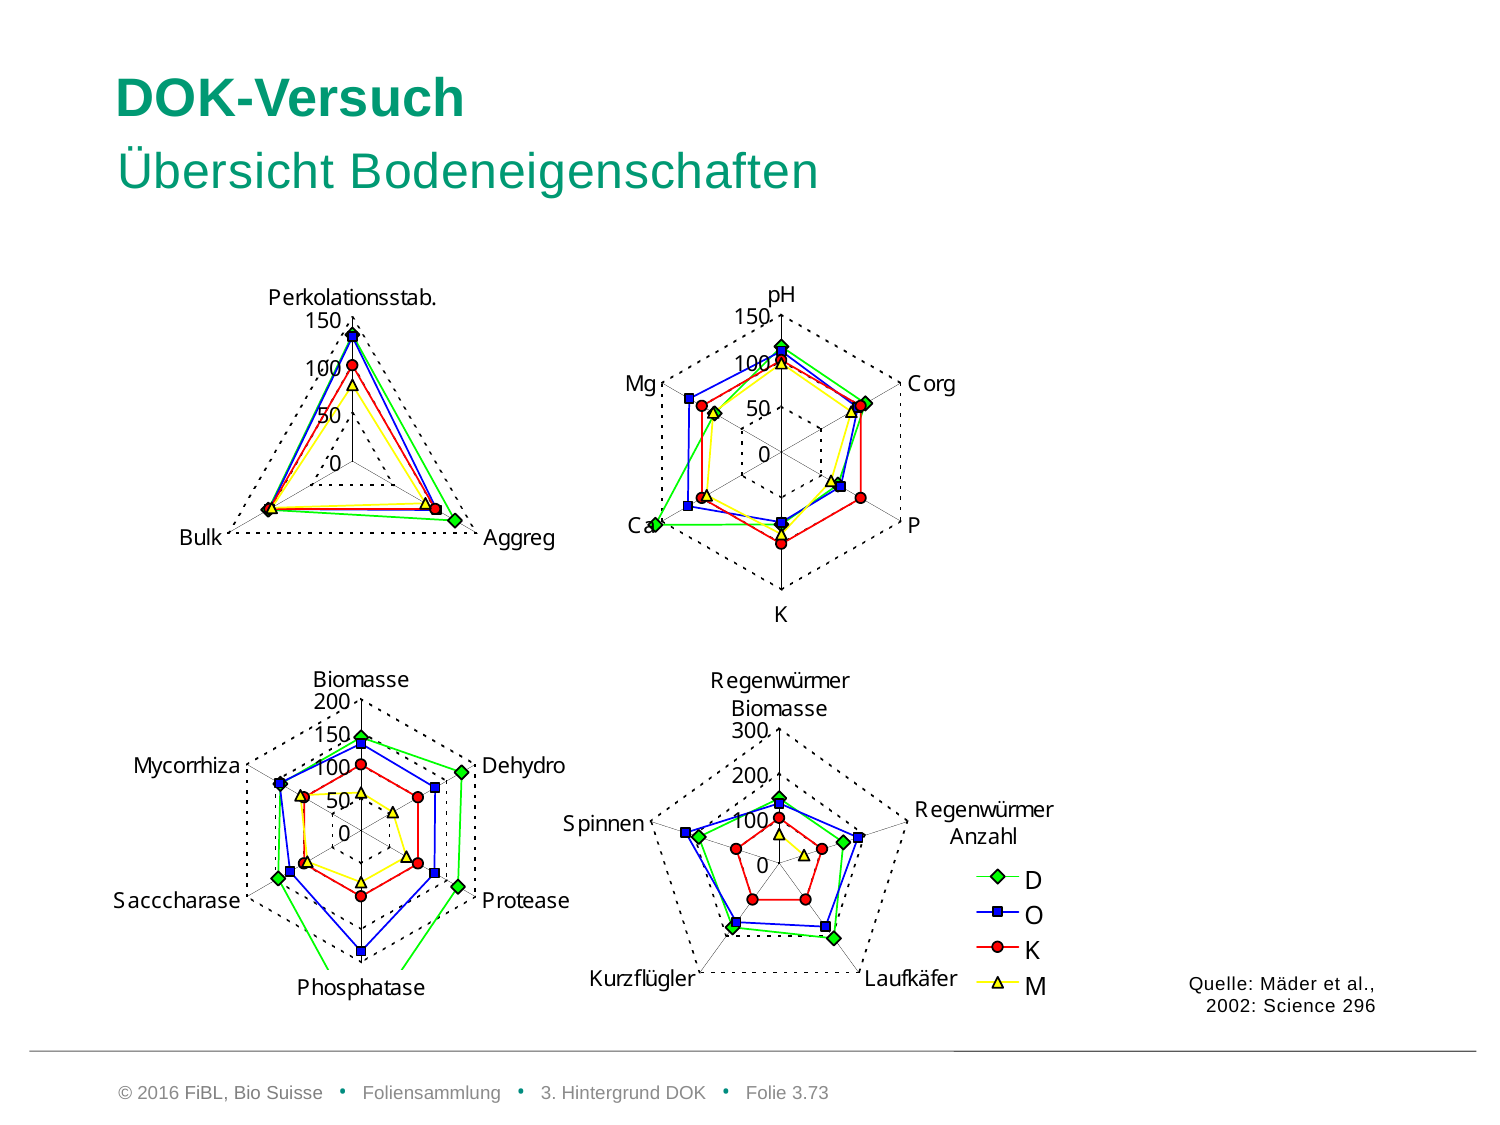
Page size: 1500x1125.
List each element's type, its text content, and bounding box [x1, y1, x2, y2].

list Übersicht Bodeneigenschaften [101, 137, 1397, 211]
list Quelle: Mäder et al., 2002: Science 296 [1094, 964, 1397, 1041]
title DOK-Versuch [100, 59, 1397, 138]
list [103, 255, 1094, 1041]
footer © 2016 FiBL, Bio Suisse • Foliensammlung • 3. Hintergrund DOK • Folie 3.72 [103, 1055, 1140, 1125]
